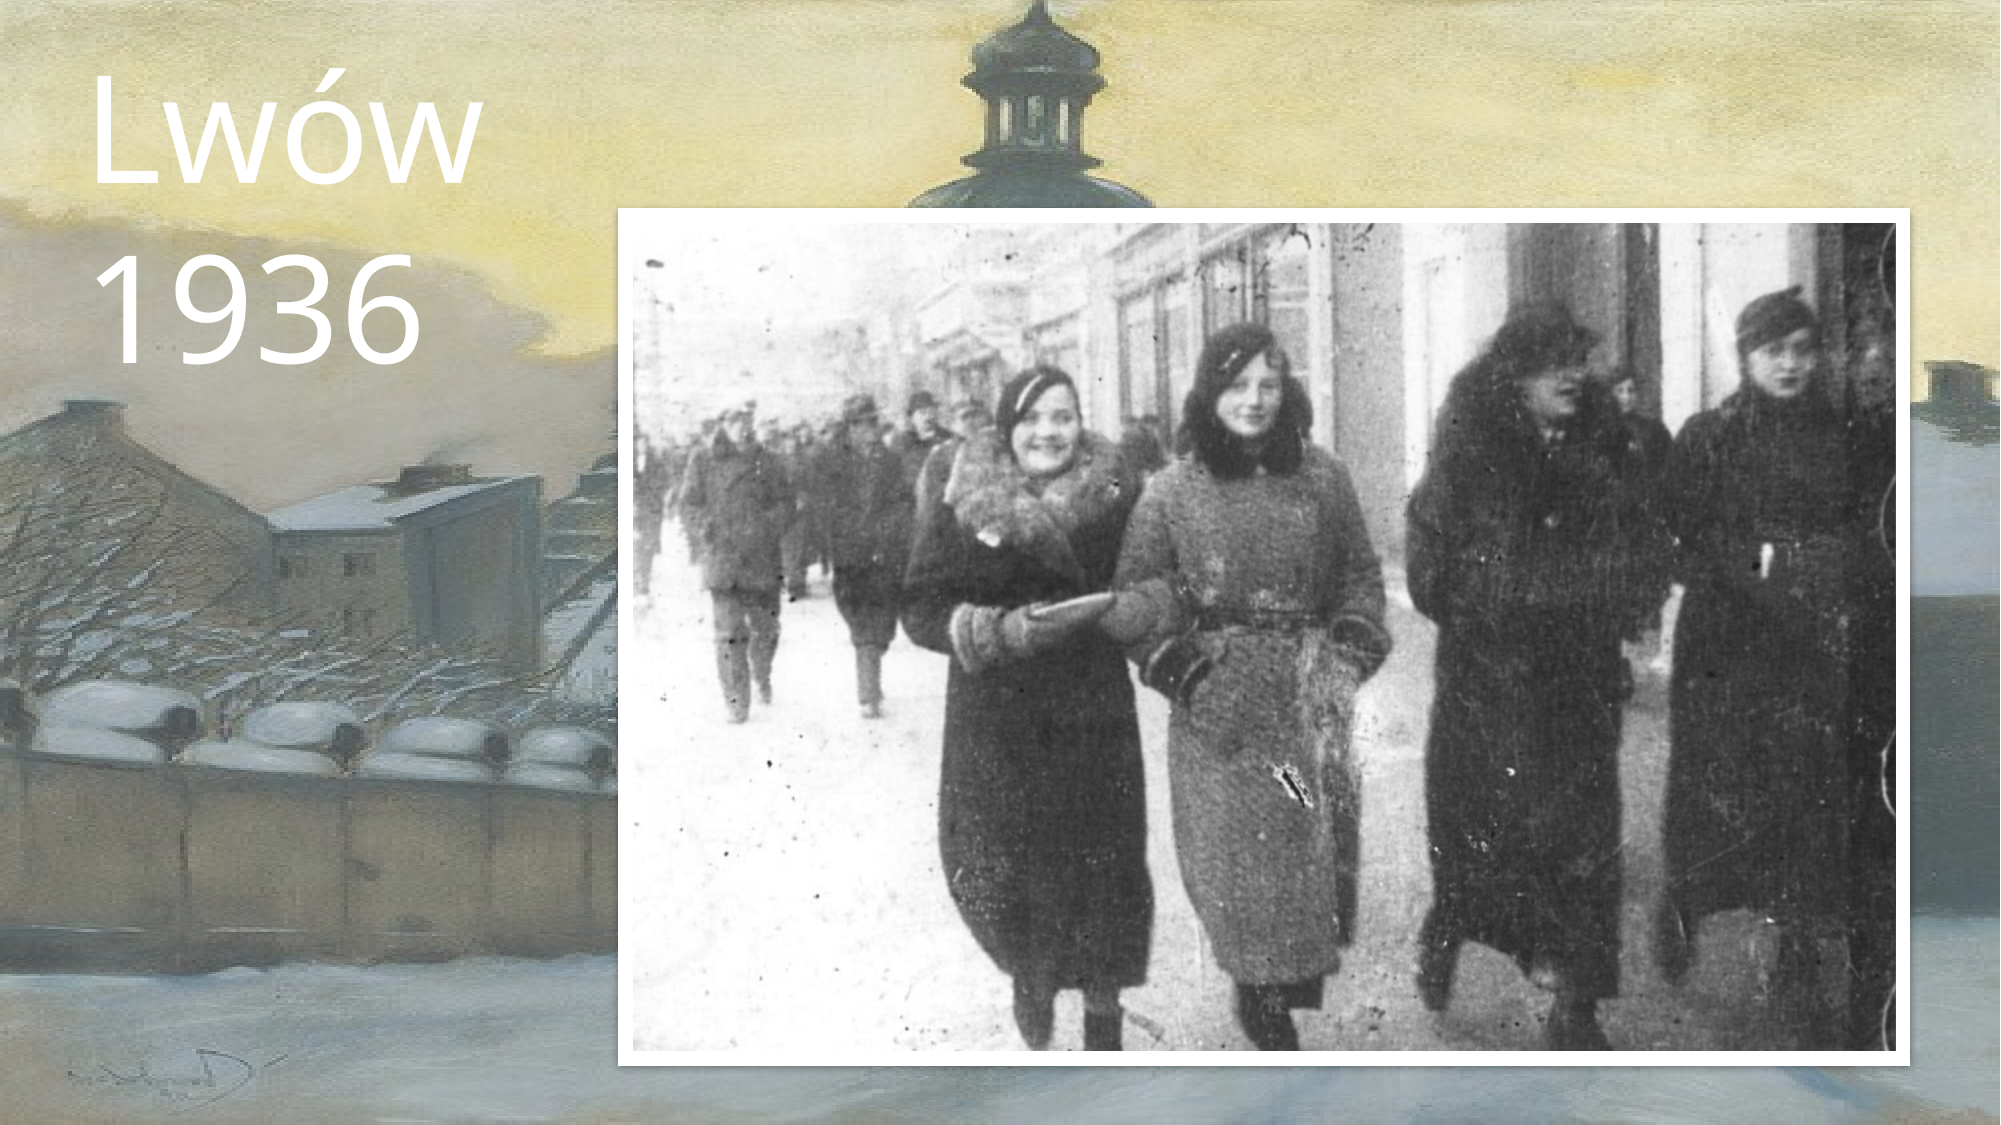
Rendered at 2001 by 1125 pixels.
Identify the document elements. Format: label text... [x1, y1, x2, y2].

text_box Lwów 1936 [68, 25, 633, 401]
picture [632, 222, 1897, 1052]
